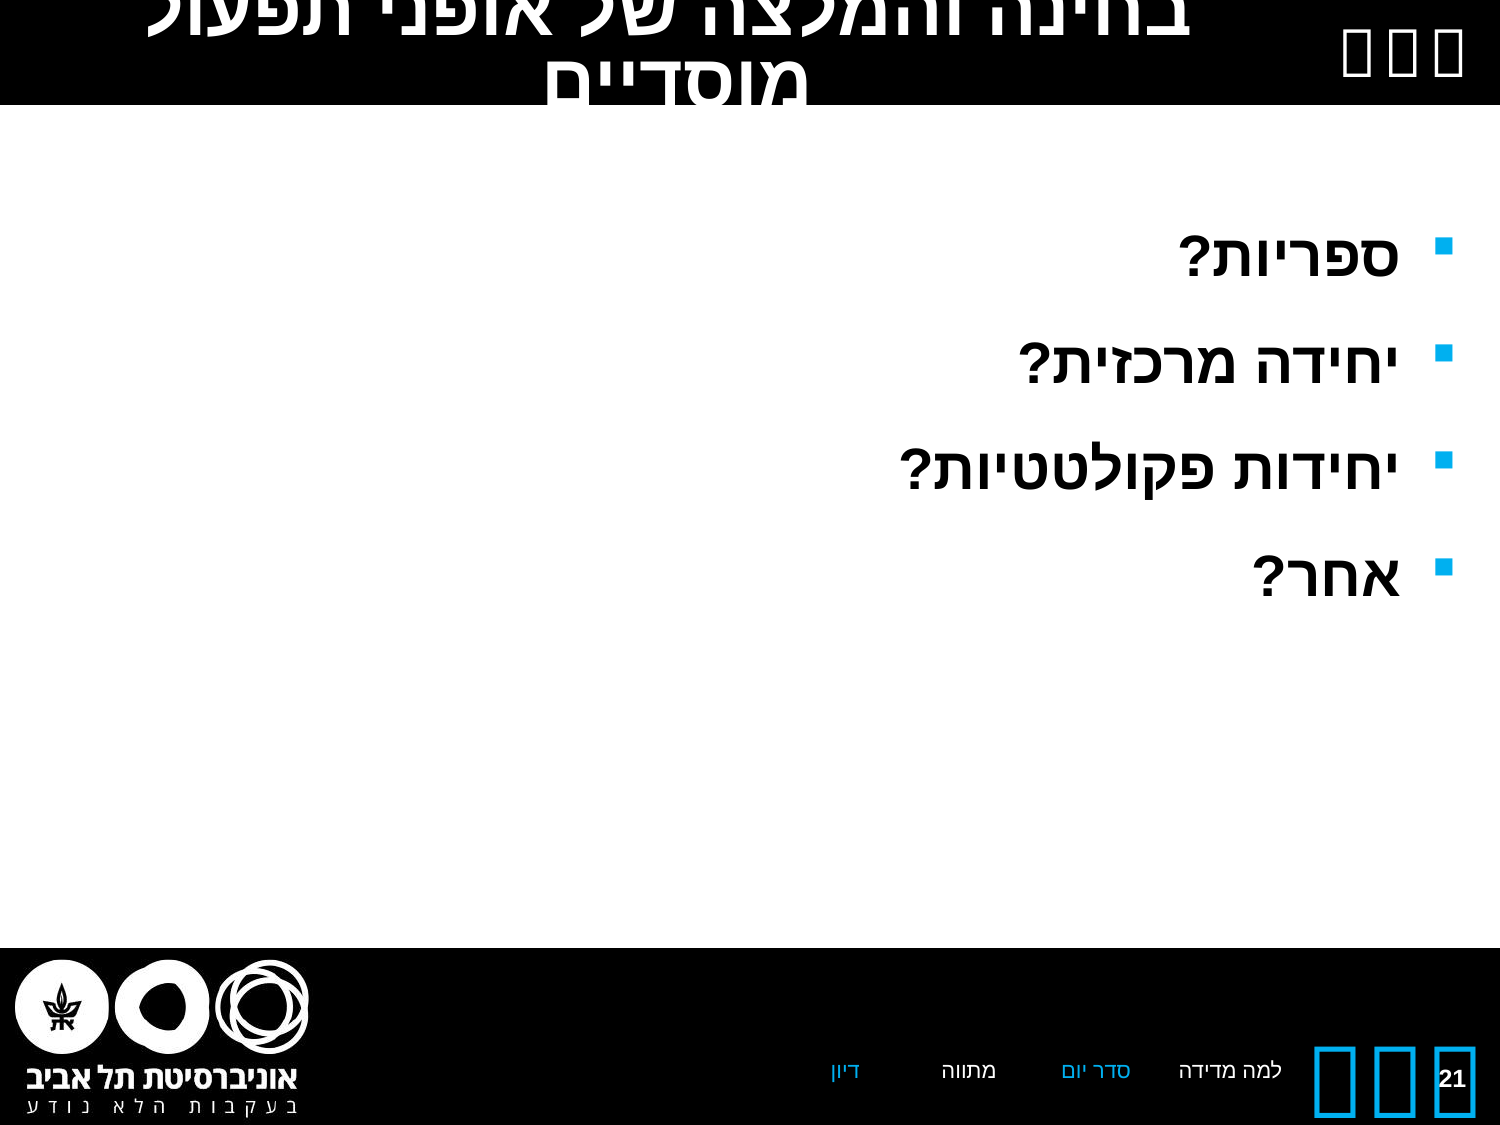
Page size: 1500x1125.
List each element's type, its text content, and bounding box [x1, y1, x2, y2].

list ספריות? יחידה מרכזית? יחידות פקולטטיות? אחר? [0, 104, 1500, 947]
title בחינה והמלצה של אופני תפעול מוסדיים [0, 0, 1341, 106]
picture [0, 948, 319, 1125]
